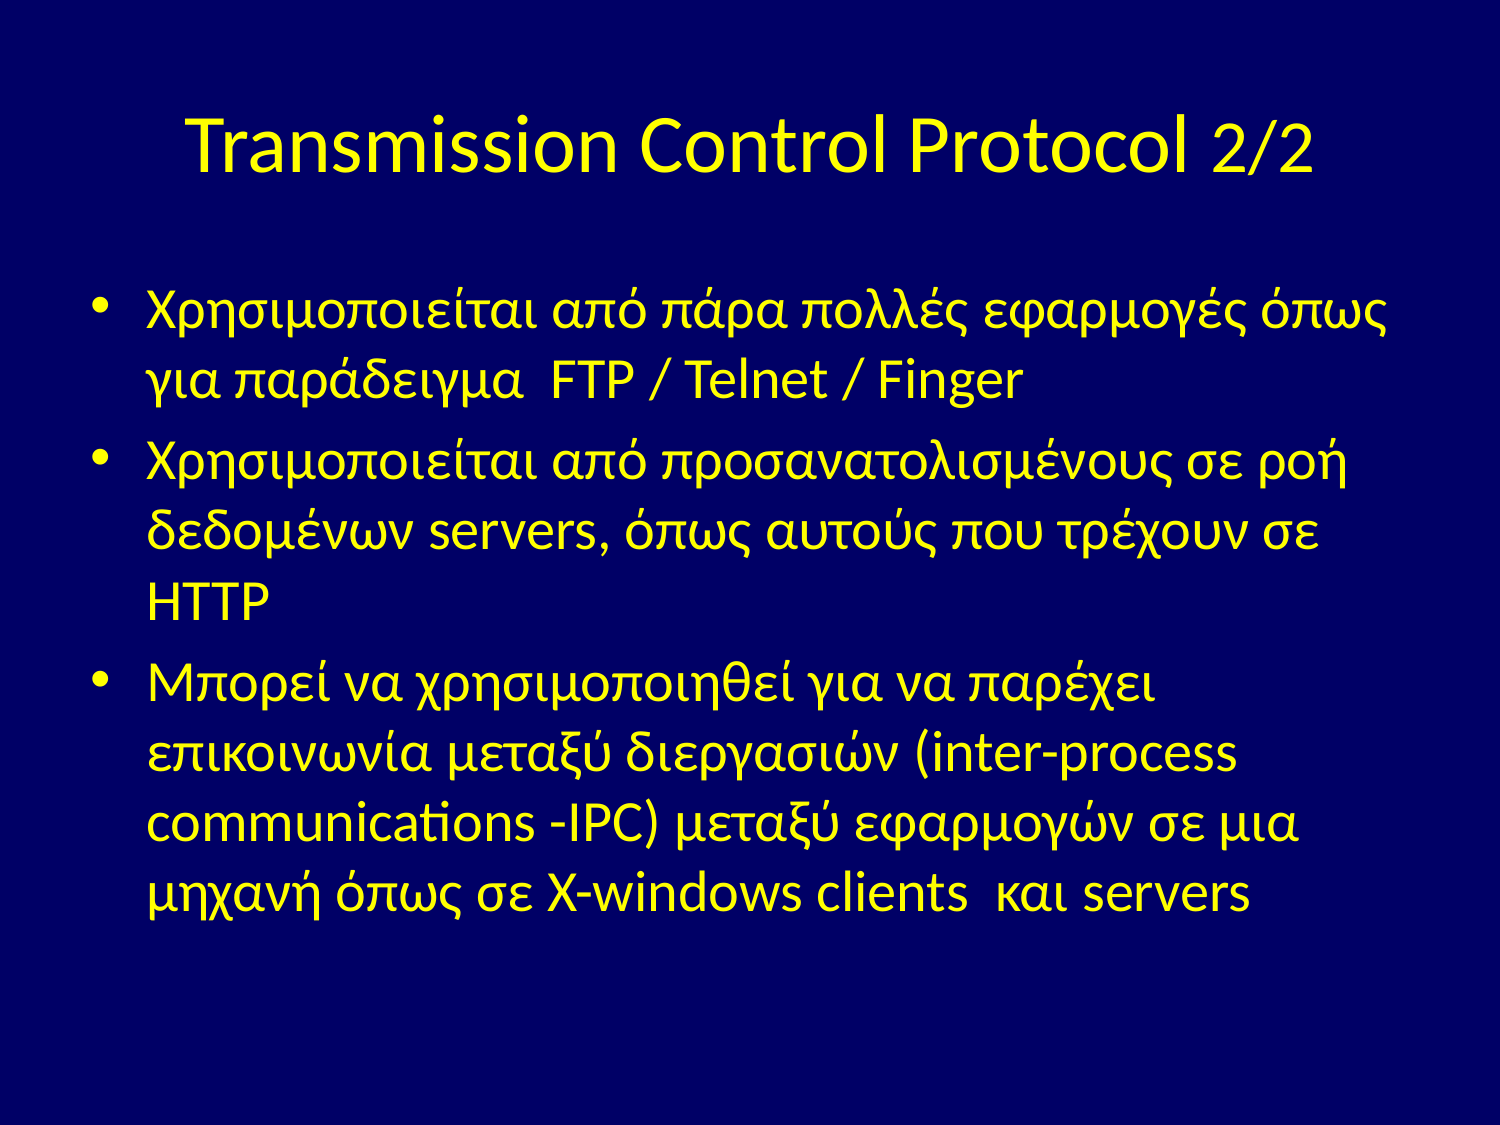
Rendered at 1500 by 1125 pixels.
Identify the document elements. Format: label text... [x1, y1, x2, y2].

title Transmission Control Protocol 2/2 [75, 45, 1425, 233]
list Χρησιμοποιείται από πάρα πολλές εφαρμογές όπως για παράδειγμα FTP / Telnet / Finger Χρησιμοποιείται από προσανατολισμένους σε ροή δεδομένων servers, όπως αυτούς που τρέχουν σε HTTP Μπορεί να χρησιμοποιηθεί για να παρέχει επικοινωνία μεταξύ διεργασιών (inter-process communications -IPC) μεταξύ εφαρμογών σε μια μηχανή όπως σε X-windows clients και servers [75, 262, 1425, 1005]
